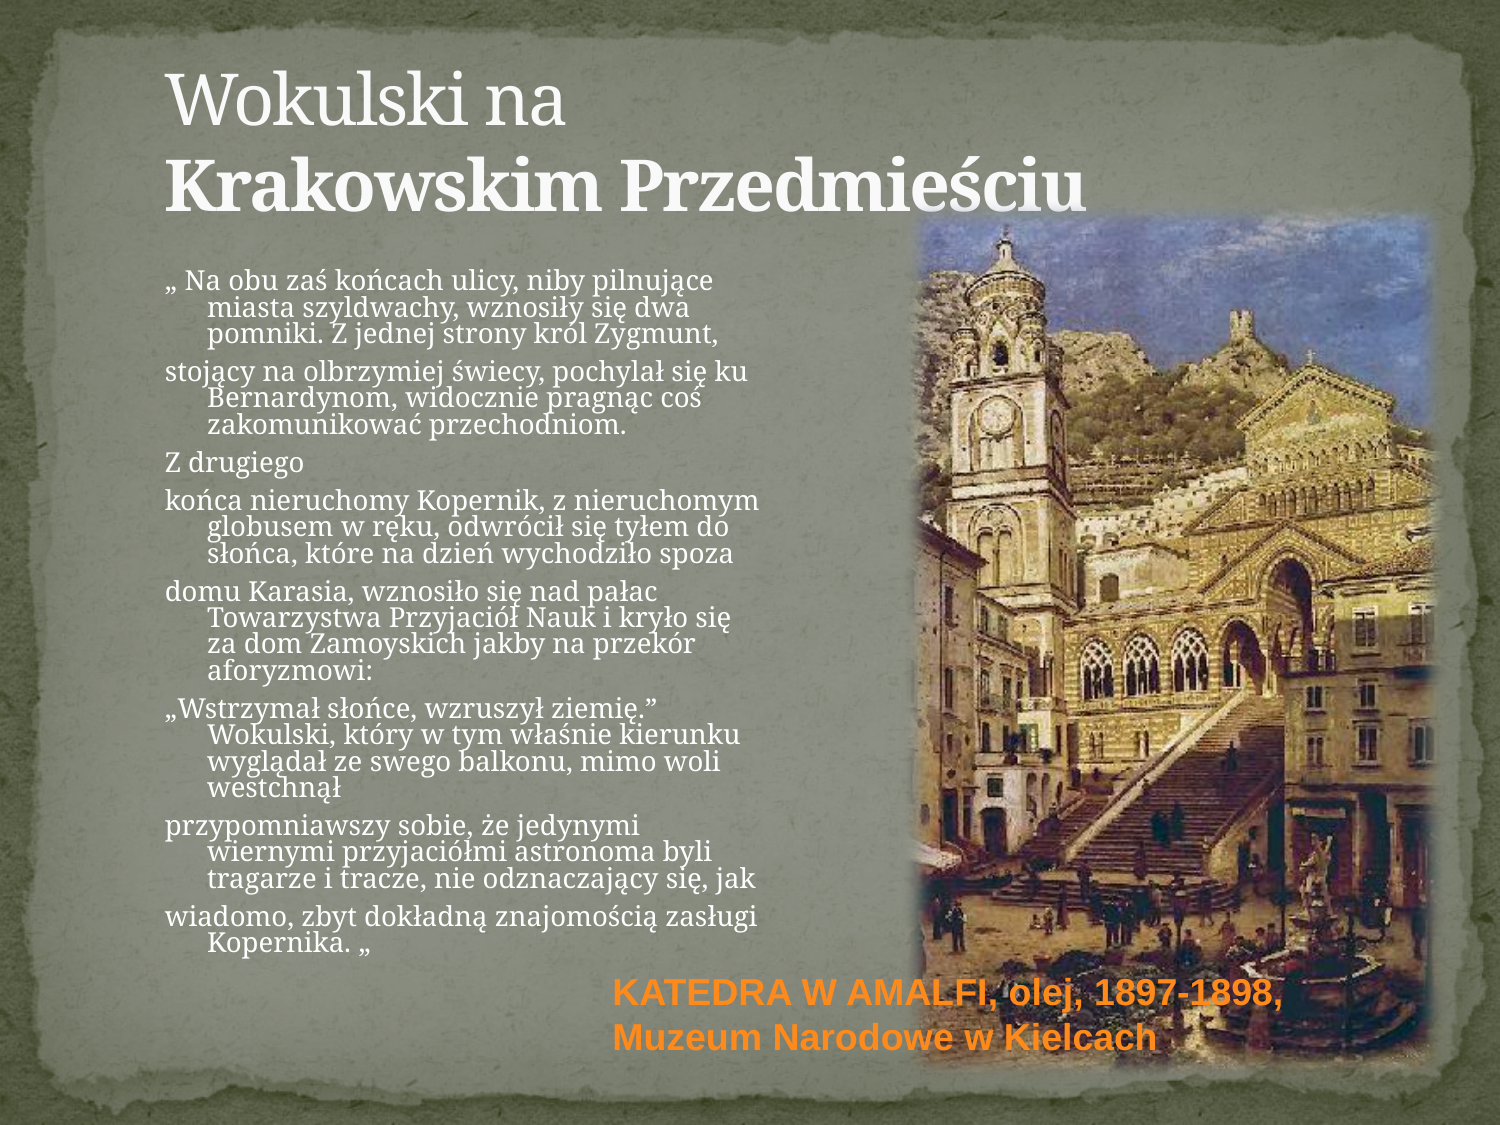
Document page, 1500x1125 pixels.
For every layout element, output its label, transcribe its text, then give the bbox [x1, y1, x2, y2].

text_box KATEDRA W AMALFI, olej, 1897-1898, Muzeum Narodowe w Kielcach [597, 960, 1336, 1111]
title Wokulski na Krakowskim Przedmieściu [149, 45, 1425, 234]
list „ Na obu zaś końcach ulicy, niby pilnujące miasta szyldwachy, wznosiły się dwa pomniki. Z jednej strony król Zygmunt, stojący na olbrzymiej świecy, pochylał się ku Bernardynom, widocznie pragnąc coś zakomunikować przechodniom. Z drugiego końca nieruchomy Kopernik, z nieruchomym globusem w ręku, odwrócił się tyłem do słońca, które na dzień wychodziło spoza domu Karasia, wznosiło się nad pałac Towarzystwa Przyjaciół Nauk i kryło się za dom Zamoyskich jakby na przekór aforyzmowi: „Wstrzymał słońce, wzruszył ziemię.” Wokulski, który w tym właśnie kierunku wyglądał ze swego balkonu, mimo woli westchnął przypomniawszy sobie, że jedynymi wiernymi przyjaciółmi astronoma byli tragarze i tracze, nie odznaczający się, jak wiadomo, zbyt dokładną znajomością zasługi Kopernika. „ [150, 262, 776, 1006]
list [904, 202, 1447, 1082]
